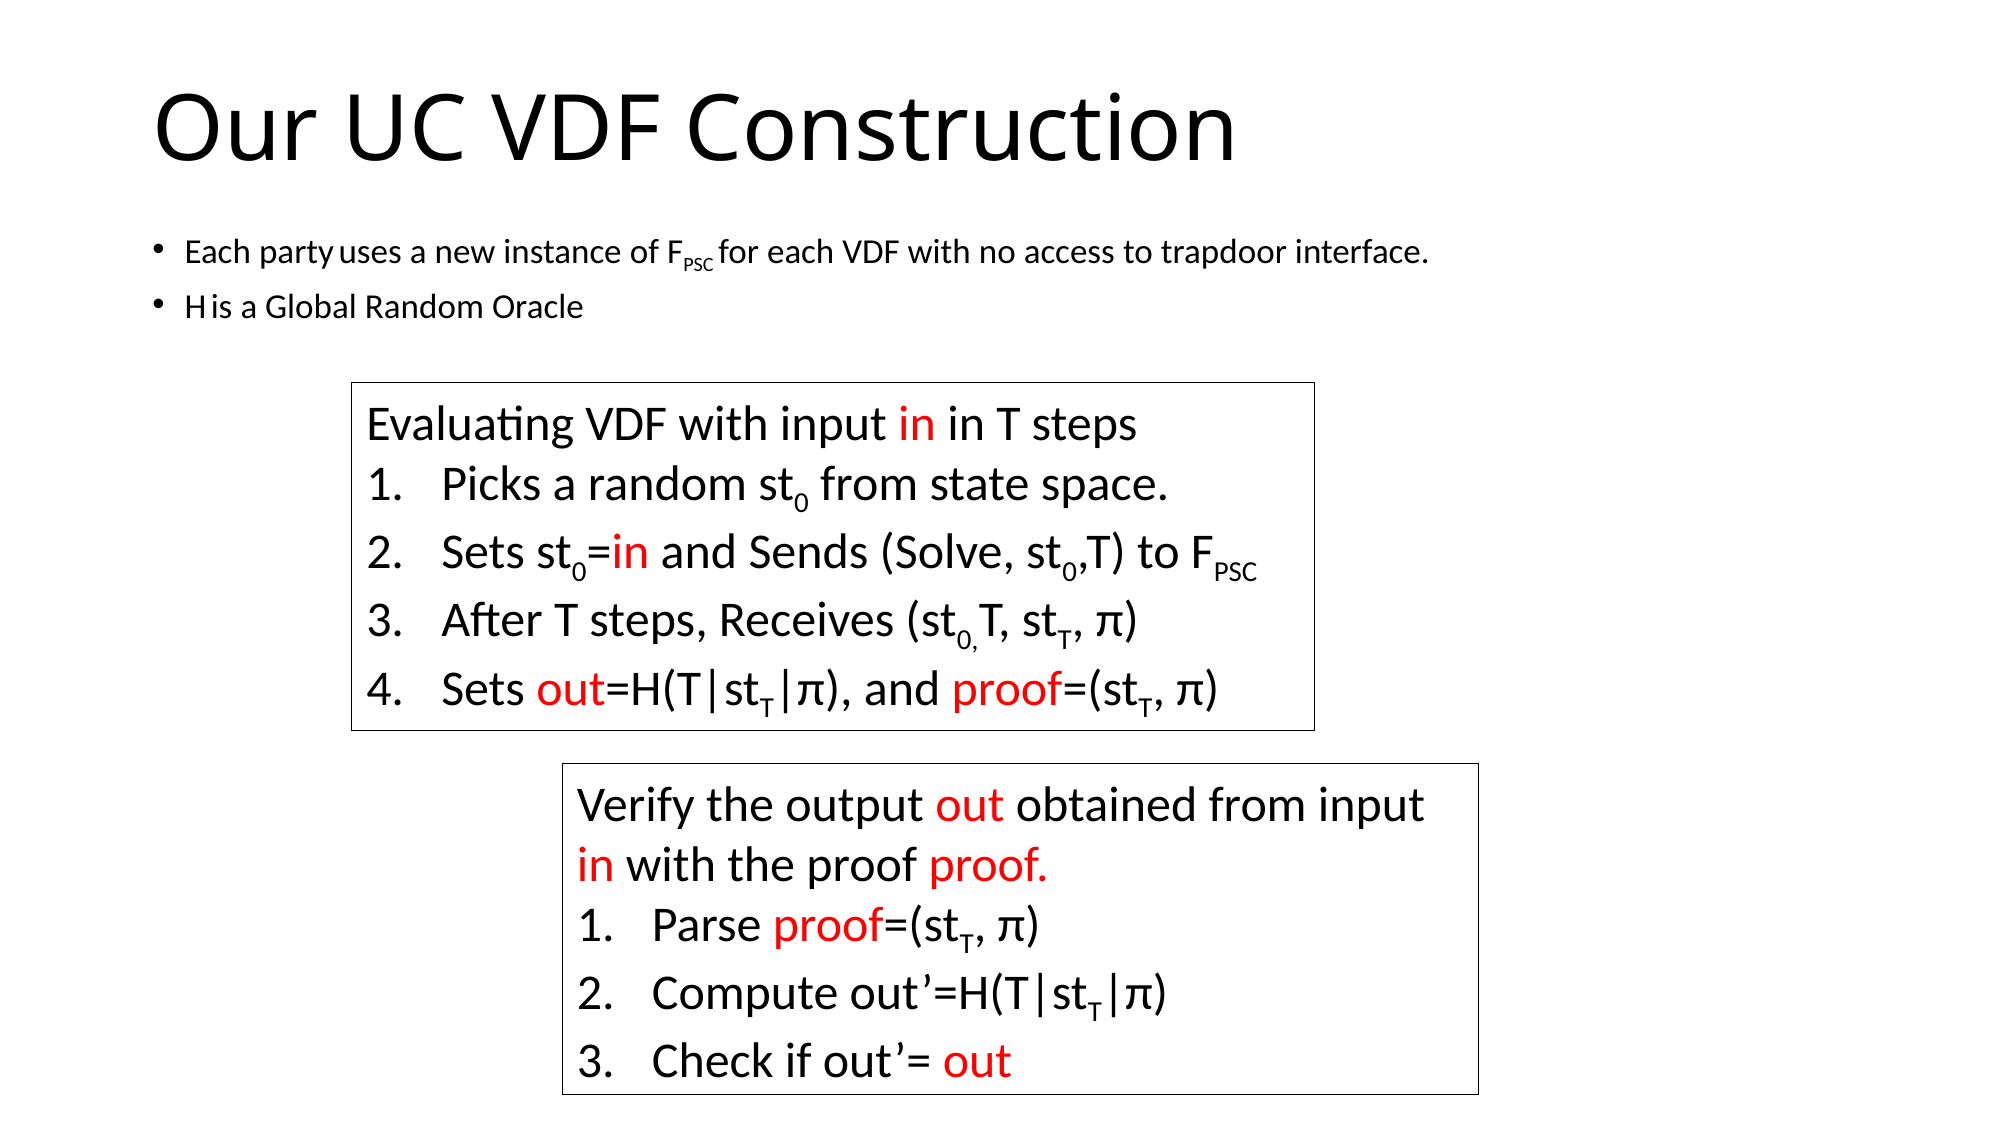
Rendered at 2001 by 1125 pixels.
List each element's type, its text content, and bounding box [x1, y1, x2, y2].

list Each party uses a new instance of FPSC for each VDF with no access to trapdoor interface. H is a Global Random Oracle [137, 221, 1863, 336]
text_box Evaluating VDF with input in in T steps Picks a random st0 from state space. Sets st0=in and Sends (Solve, st0,T) to FPSC After T steps, Receives (st0,T, stT, π) Sets out=H(T|stT|π), and proof=(stT, π) [351, 382, 1315, 731]
text_box Verify the output out obtained from input in with the proof proof. Parse proof=(stT, π) Compute out’=H(T|stT|π) Check if out’= out [562, 763, 1479, 1095]
title Our UC VDF Construction [137, 59, 1863, 202]
